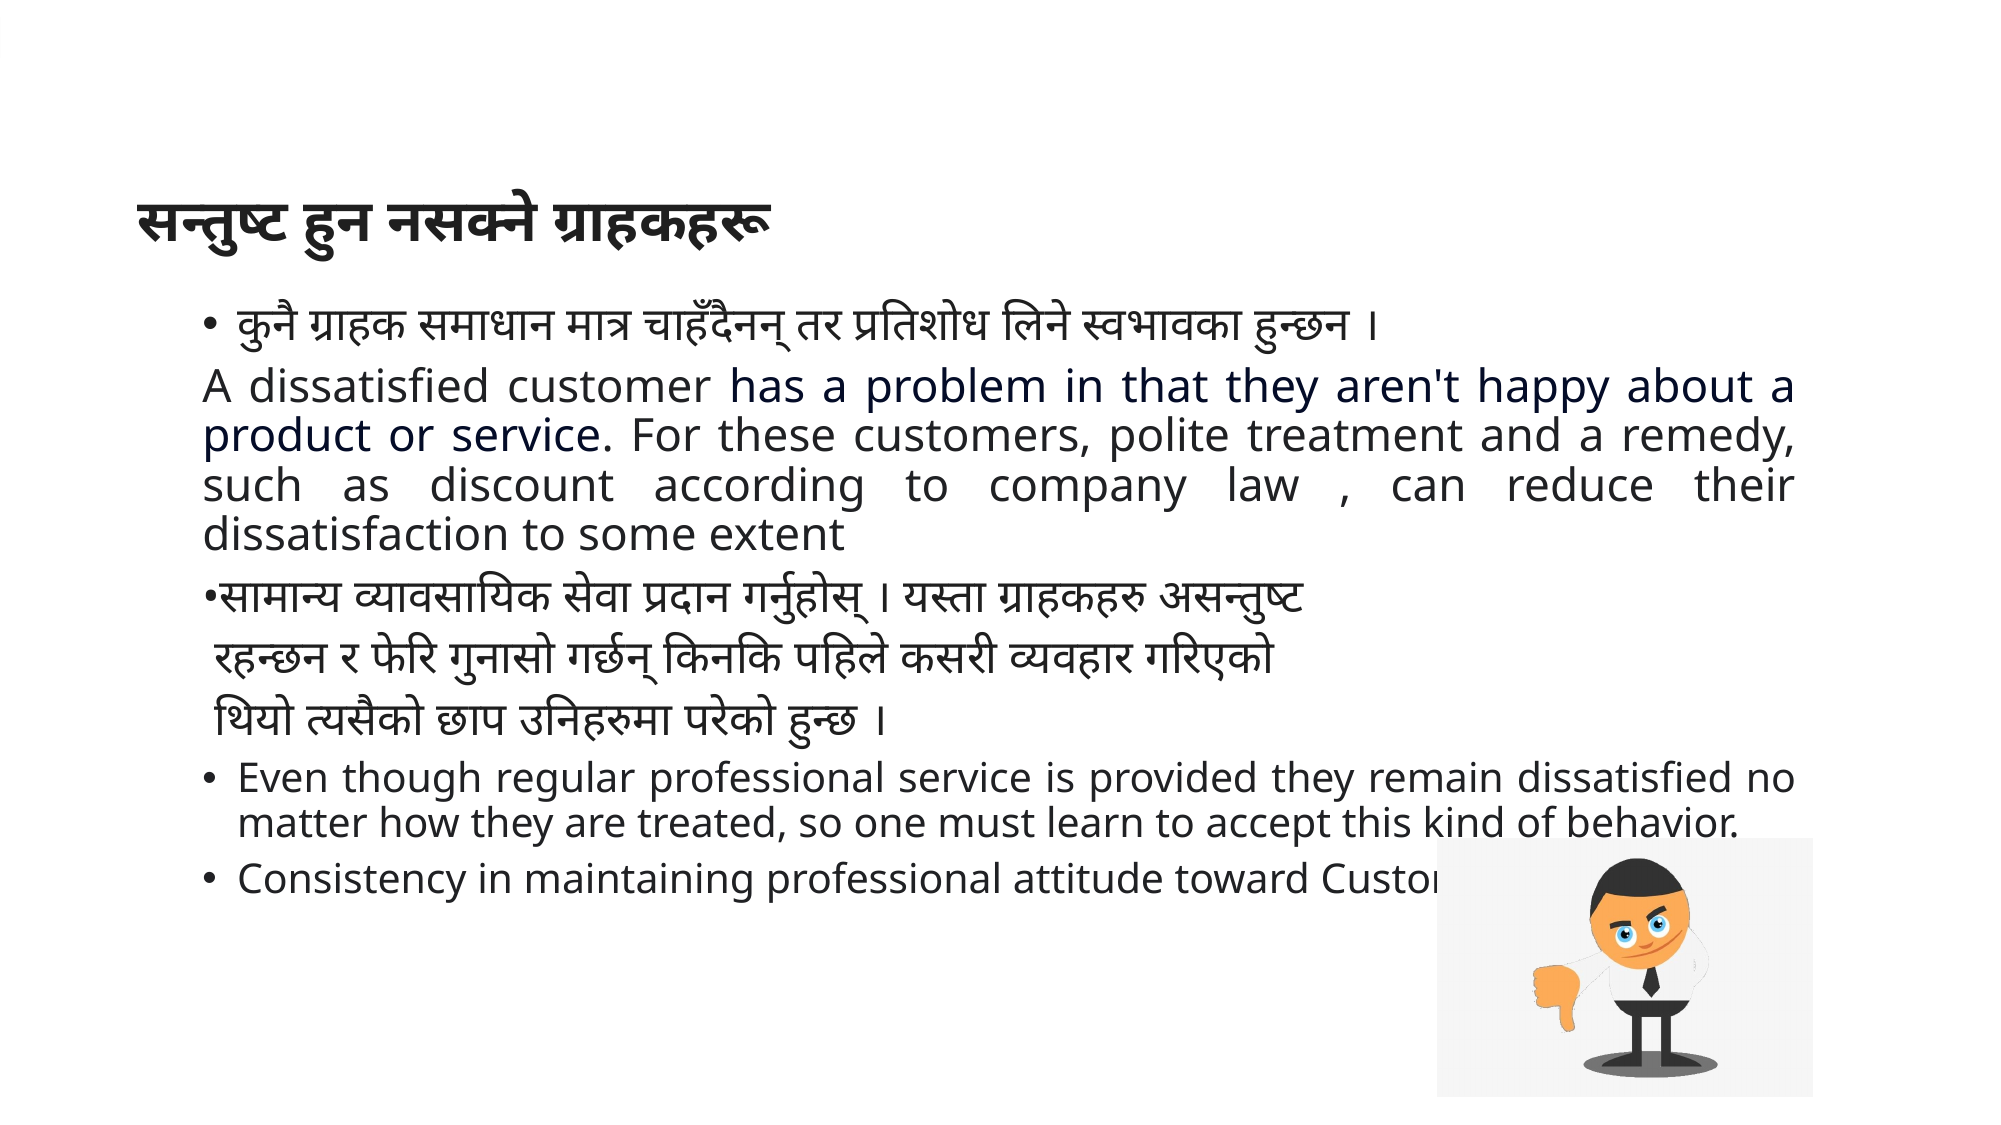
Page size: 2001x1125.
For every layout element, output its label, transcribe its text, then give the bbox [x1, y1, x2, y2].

picture [1437, 838, 1813, 1097]
title ५.४ सन्तुष्ट हुन नसक्ने ग्राहकहरू Customers who cannot be Satisfied [24, 101, 1966, 344]
list कुनै ग्राहक समाधान मात्र चाहँदैनन् तर प्रतिशोध लिने स्वभावका हुन्छन । A dissatisfied customer has a problem in that they aren't happy about a product or service. For these customers, polite treatment and a remedy, such as discount according to company law , can reduce their dissatisfaction to some extent •सामान्य व्यावसायिक सेवा प्रदान गर्नुहोस् । यस्ता ग्राहकहरु असन्तुष्ट रहन्छन र फेरि गुनासो गर्छन् किनकि पहिले कसरी व्यवहार गरिएको थियो त्यसैको छाप उनिहरुमा परेको हुन्छ । Even though regular professional service is provided they remain dissatisfied no matter how they are treated, so one must learn to accept this kind of behavior. Consistency in maintaining professional attitude toward Customer. [187, 293, 1813, 950]
